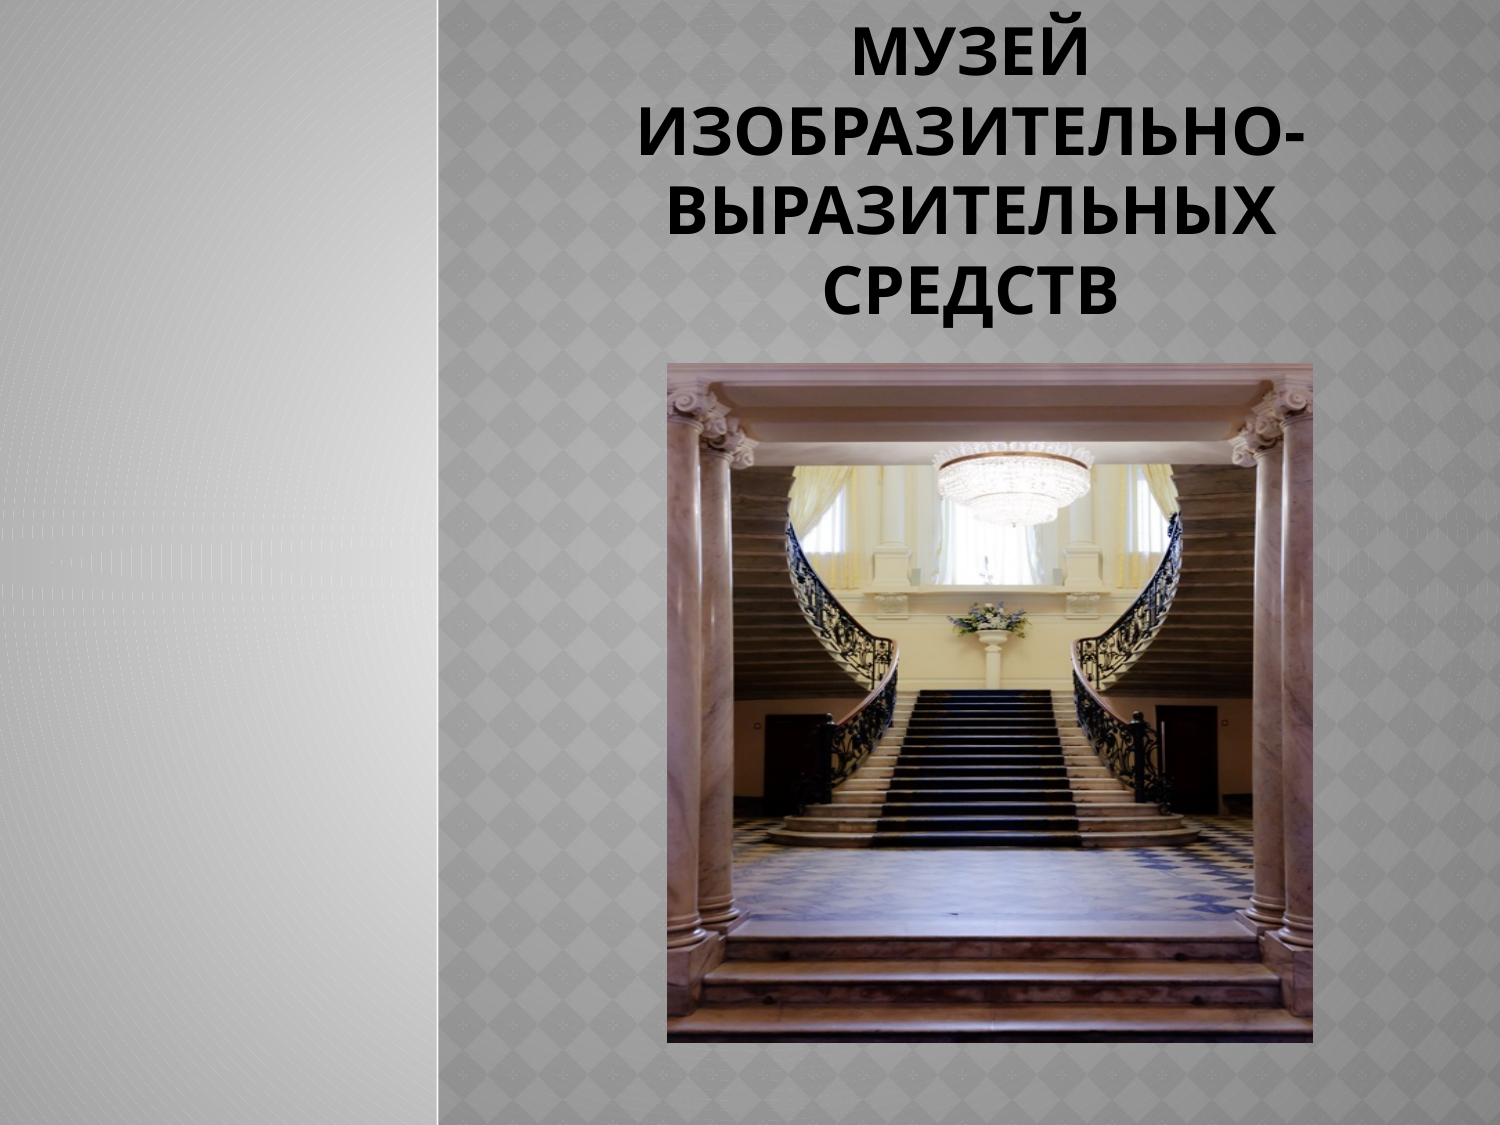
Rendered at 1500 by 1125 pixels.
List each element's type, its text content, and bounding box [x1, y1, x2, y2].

picture [667, 362, 1313, 1044]
title Музей изобразительно-выразительных средств [552, 87, 1390, 329]
